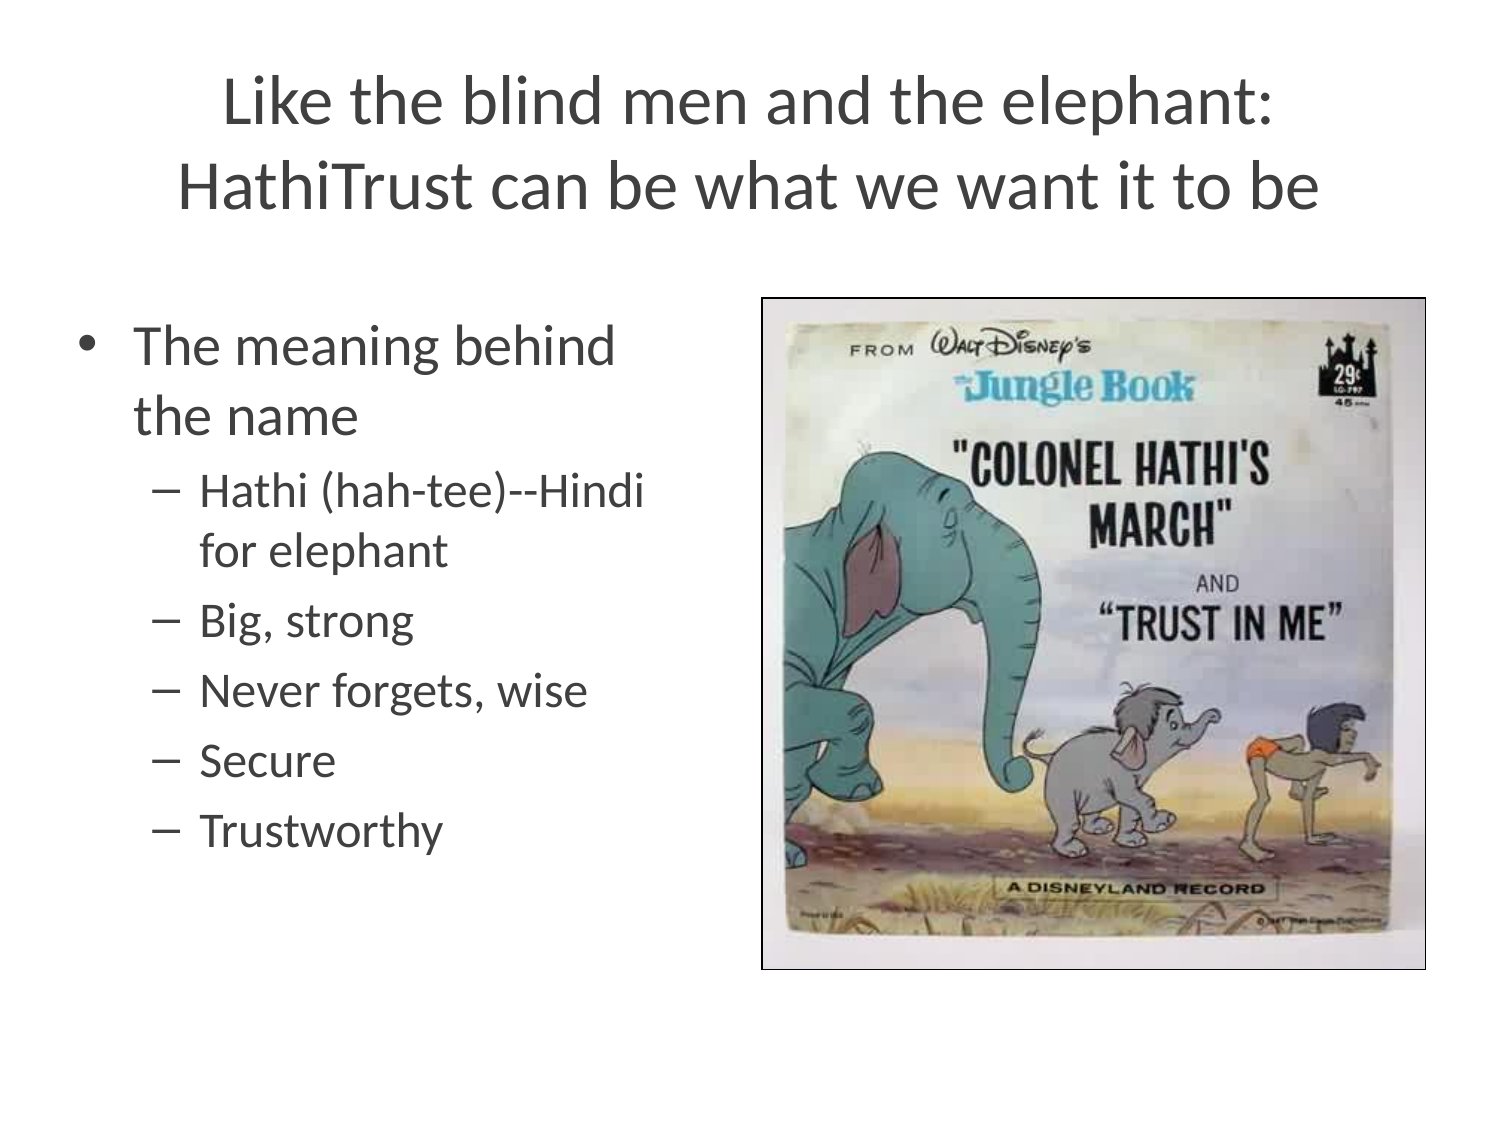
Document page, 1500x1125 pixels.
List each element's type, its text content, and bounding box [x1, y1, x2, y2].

list The meaning behind the name Hathi (hah-tee)--Hindi for elephant Big, strong Never forgets, wise Secure Trustworthy [62, 299, 725, 1043]
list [762, 298, 1426, 969]
title Like the blind men and the elephant: HathiTrust can be what we want it to be [37, 45, 1463, 233]
